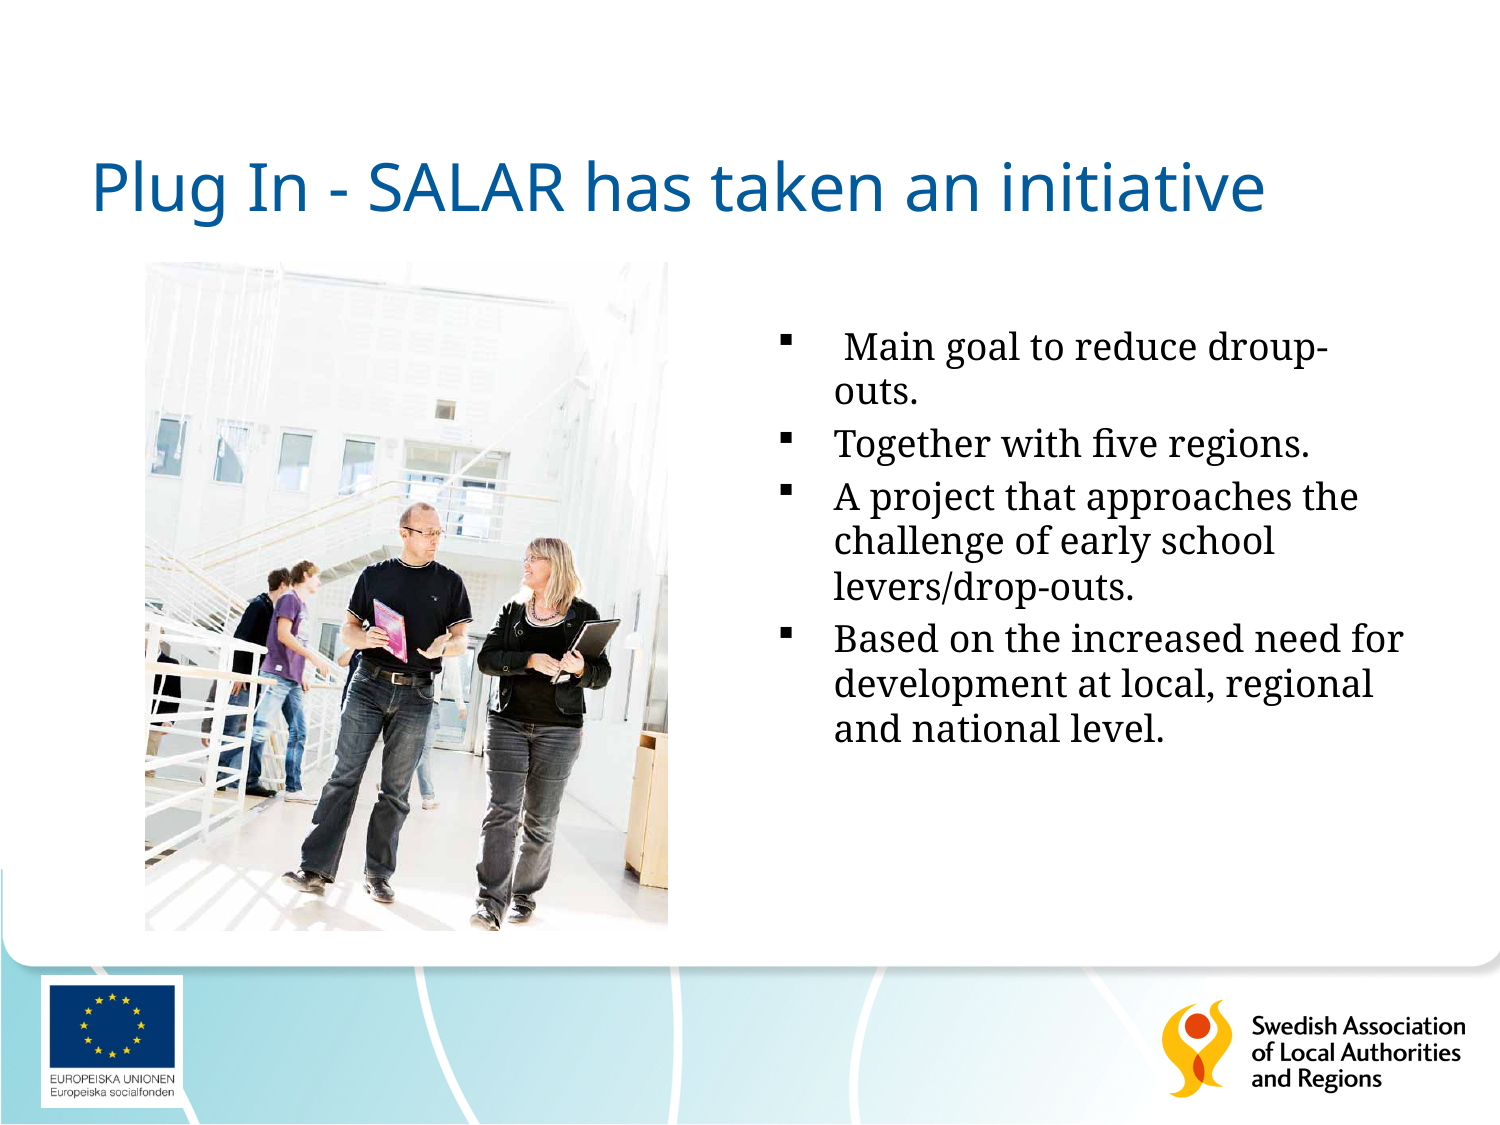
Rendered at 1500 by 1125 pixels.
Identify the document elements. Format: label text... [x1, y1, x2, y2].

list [145, 262, 668, 931]
list Main goal to reduce droup-outs. Together with five regions. A project that approaches the challenge of early school levers/drop-outs. Based on the increased need for development at local, regional and national level. [762, 262, 1426, 931]
picture [0, 0, 1500, 1125]
title Plug In - SALAR has taken an initiative [74, 44, 1426, 233]
